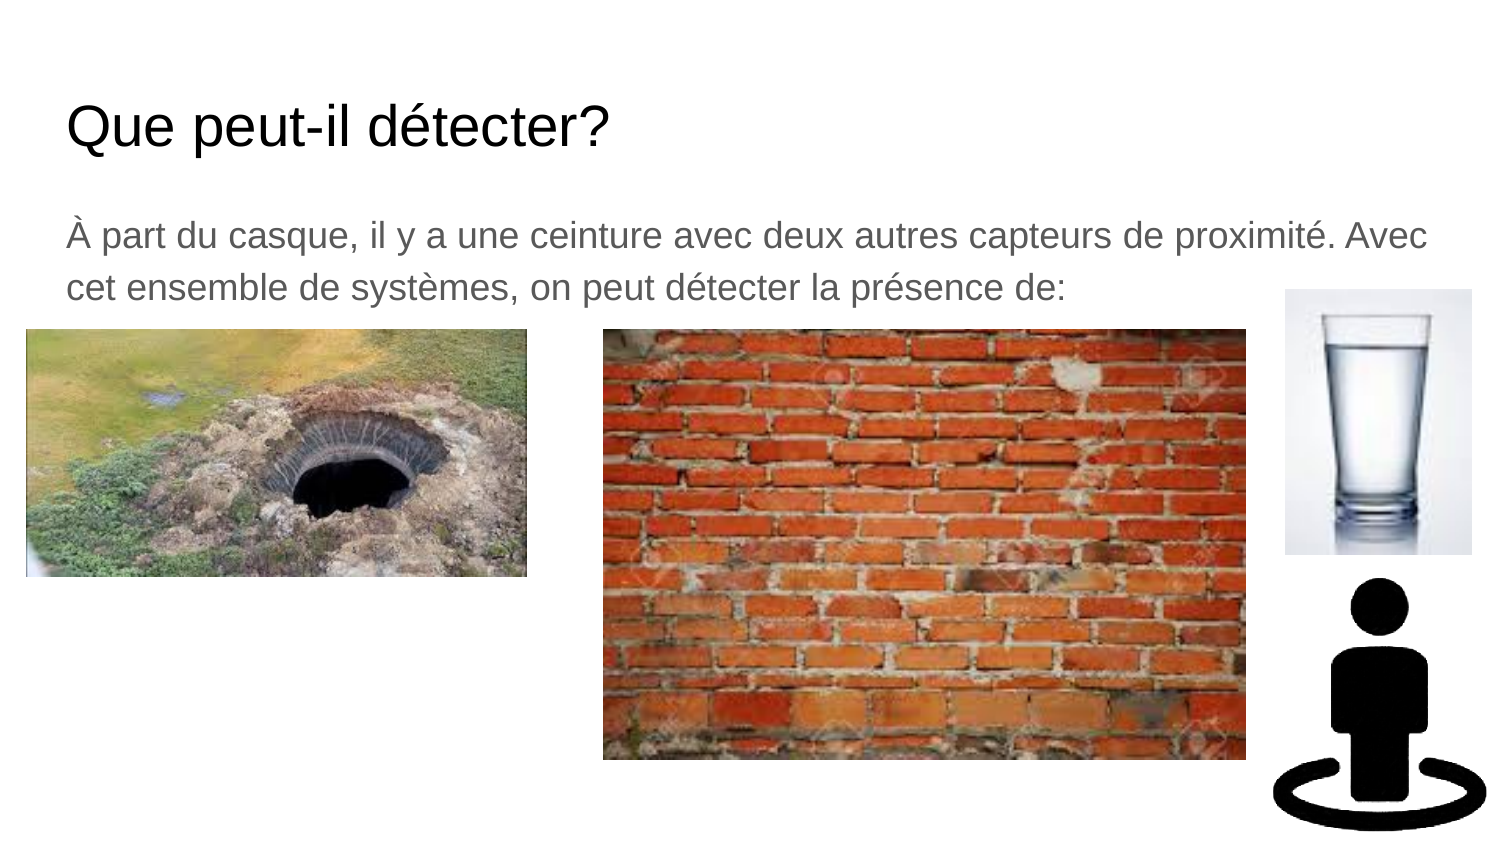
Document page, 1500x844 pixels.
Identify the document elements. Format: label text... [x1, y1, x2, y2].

picture [26, 329, 527, 577]
list À part du casque, il y a une ceinture avec deux autres capteurs de proximité. Avec cet ensemble de systèmes, on peut détecter la présence de: [51, 189, 1449, 750]
picture [602, 288, 1500, 844]
title Que peut-il détecter? [51, 72, 1449, 167]
